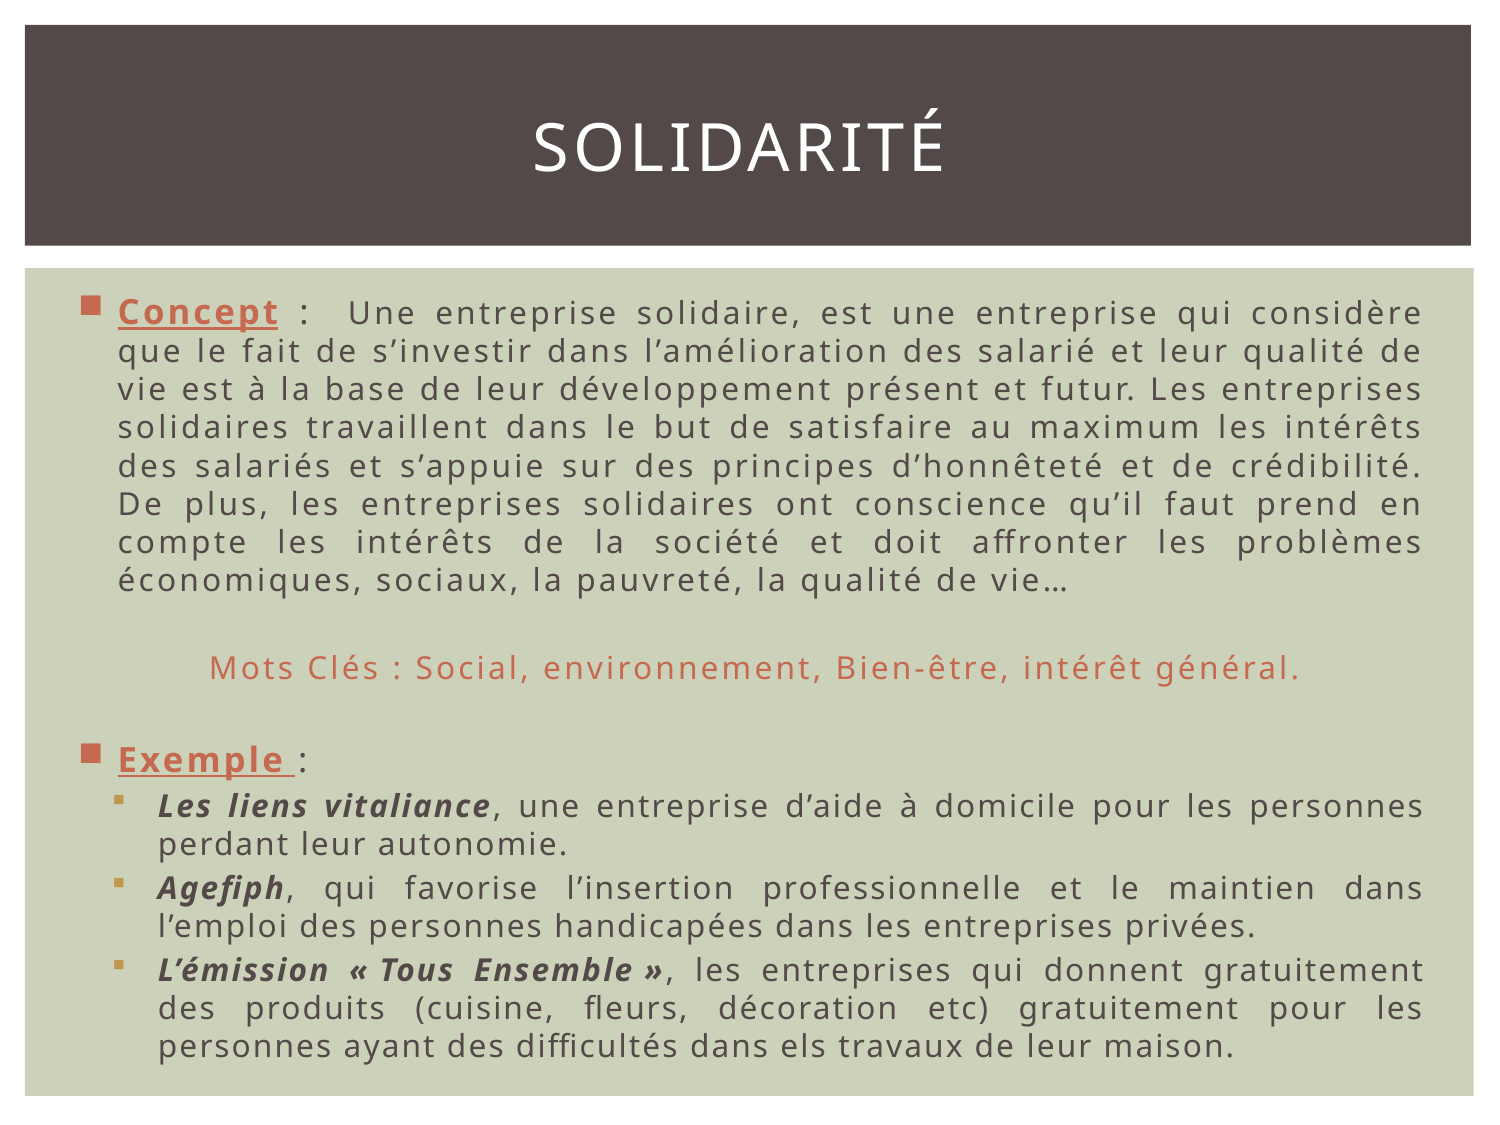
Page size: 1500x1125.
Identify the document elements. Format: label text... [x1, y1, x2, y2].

list Concept : Une entreprise solidaire, est une entreprise qui considère que le fait de s’investir dans l’amélioration des salarié et leur qualité de vie est à la base de leur développement présent et futur. Les entreprises solidaires travaillent dans le but de satisfaire au maximum les intérêts des salariés et s’appuie sur des principes d’honnêteté et de crédibilité. De plus, les entreprises solidaires ont conscience qu’il faut prend en compte les intérêts de la société et doit affronter les problèmes économiques, sociaux, la pauvreté, la qualité de vie… Mots Clés : Social, environnement, Bien-être, intérêt général. Exemple : Les liens vitaliance, une entreprise d’aide à domicile pour les personnes perdant leur autonomie. Agefiph, qui favorise l’insertion professionnelle et le maintien dans l’emploi des personnes handicapées dans les entreprises privées. L’émission « Tous Ensemble », les entreprises qui donnent gratuitement des produits (cuisine, fleurs, décoration etc) gratuitement pour les personnes ayant des difficultés dans els travaux de leur maison. [62, 281, 1442, 1073]
title SOLIDARITÉ [62, 58, 1438, 232]
